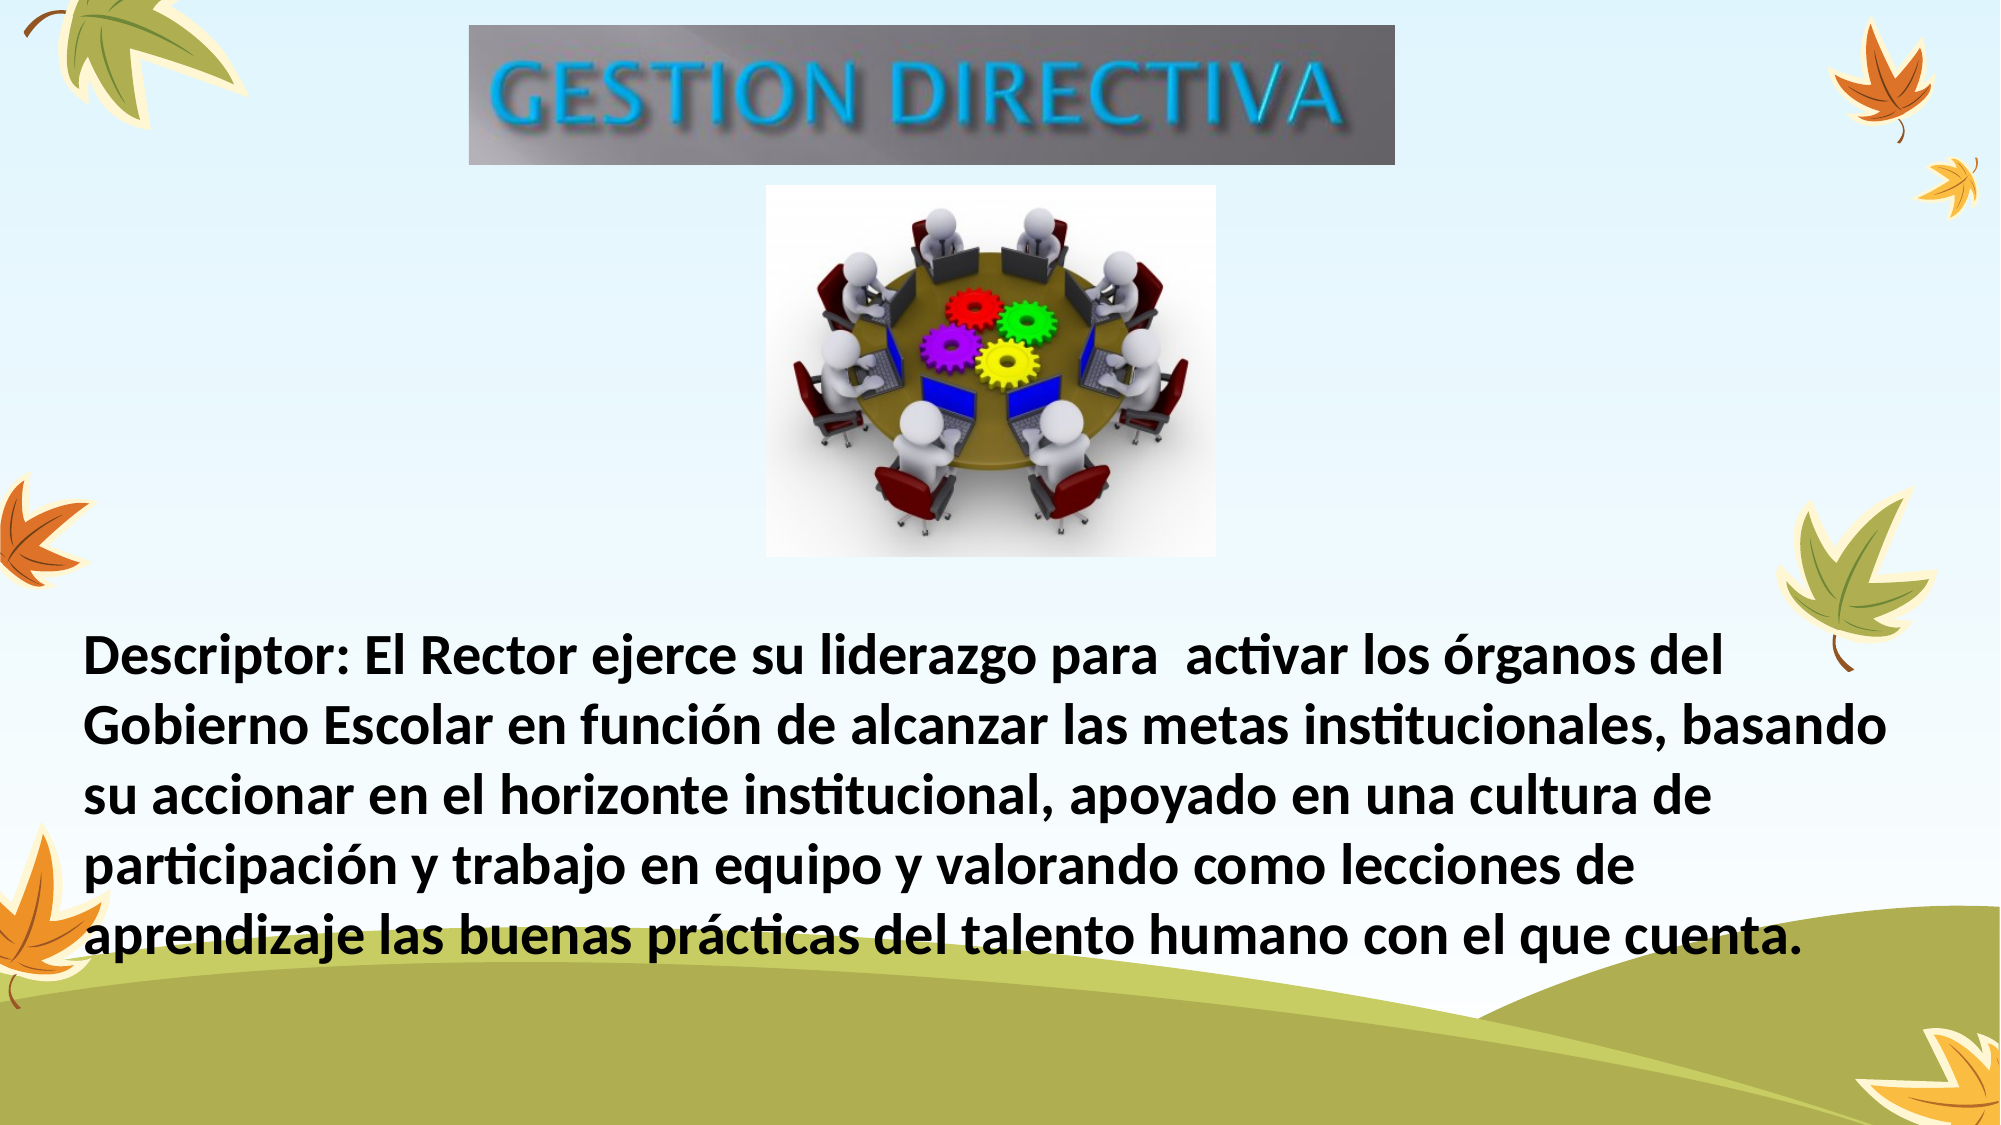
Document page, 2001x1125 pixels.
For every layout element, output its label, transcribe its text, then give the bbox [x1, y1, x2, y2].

picture [468, 25, 1395, 165]
picture [766, 185, 1216, 557]
list Descriptor: El Rector ejerce su liderazgo para activar los órganos del Gobierno Escolar en función de alcanzar las metas institucionales, basando su accionar en el horizonte institucional, apoyado en una cultura de participación y trabajo en equipo y valorando como lecciones de aprendizaje las buenas prácticas del talento humano con el que cuenta. [68, 609, 1929, 1020]
